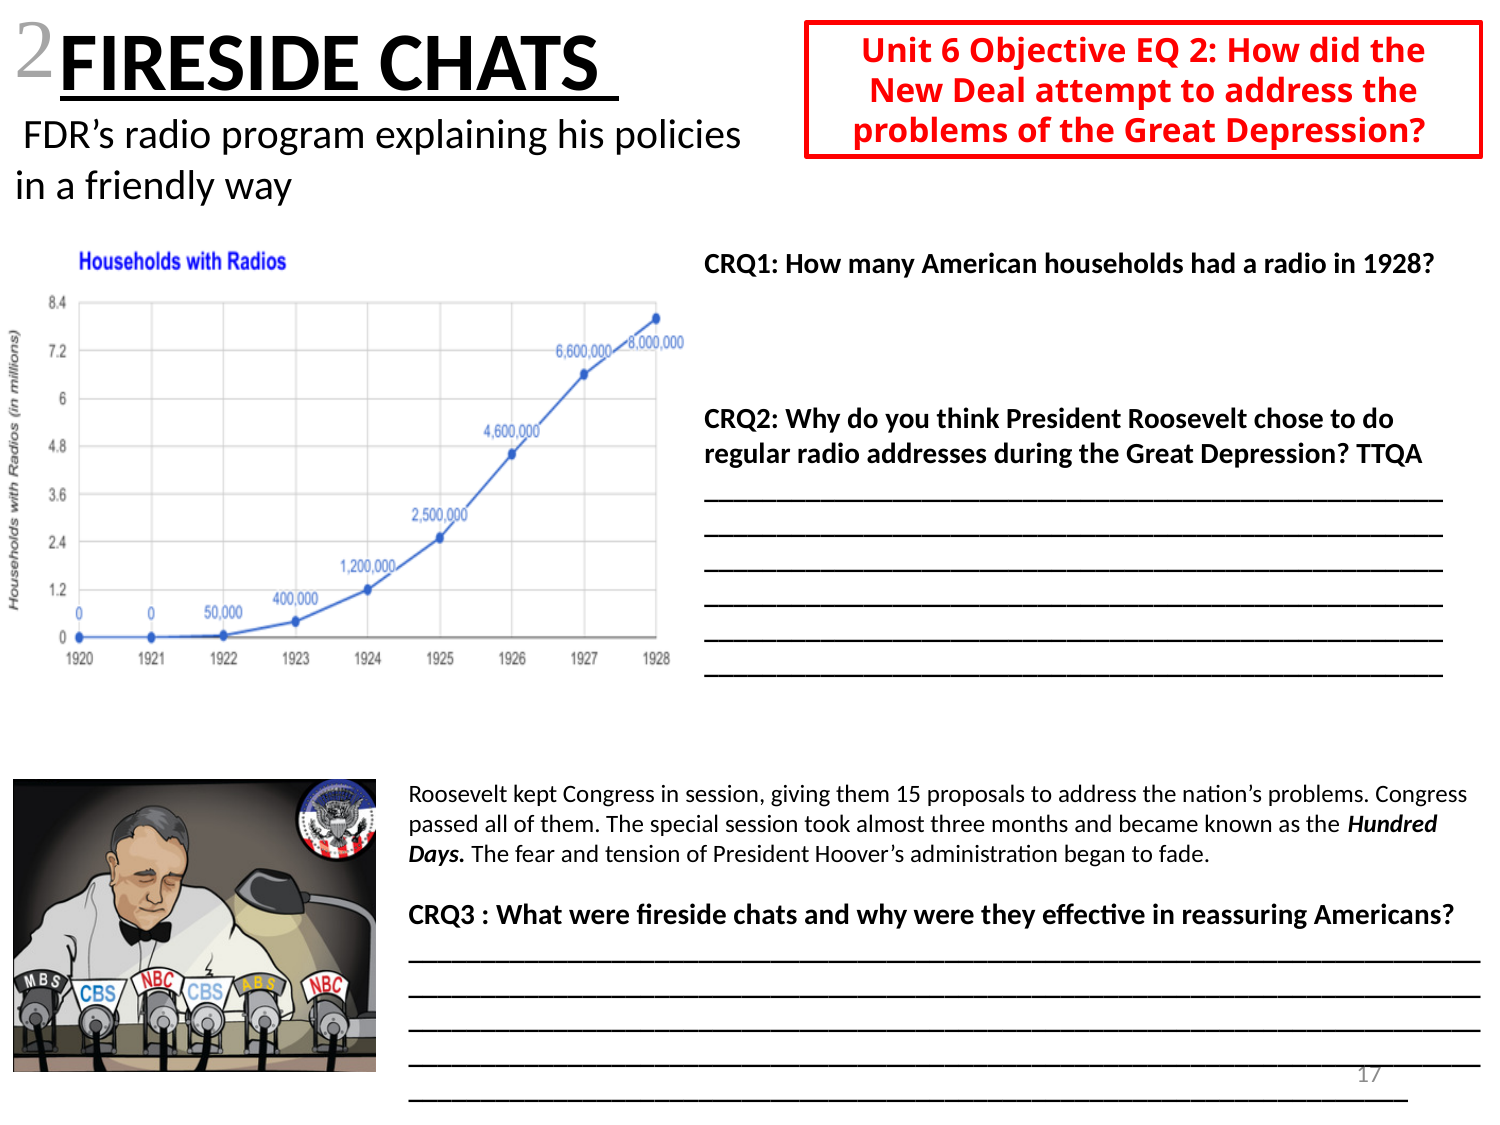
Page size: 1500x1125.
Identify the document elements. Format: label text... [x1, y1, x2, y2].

text_box CRQ1: How many American households had a radio in 1928? CRQ2: Why do you think President Roosevelt chose to do regular radio addresses during the Great Depression? TTQA __________________________________________________________________________________________________________________________________________________________________________________________________________________________________________________________________________________________________________________ [689, 236, 1473, 687]
picture [13, 779, 376, 1072]
slide_number 17 [1059, 1042, 1397, 1103]
text_box FIRESIDE CHATS FDR’s radio program explaining his policies in a friendly way [0, 0, 784, 215]
text_box Unit 6 Objective EQ 2: How did the New Deal attempt to address the problems of the Great Depression? [806, 22, 1482, 157]
picture [0, 245, 688, 685]
text_box Roosevelt kept Congress in session, giving them 15 proposals to address the nation’s problems. Congress passed all of them. The special session took almost three months and became known as the Hundred Days. The fear and tension of President Hoover’s administration began to fade. CRQ3 : What were fireside chats and why were they effective in reassuring Americans? _____________________________________________________________________________________________________________________________________________________________________________________________________________________________________________________________________________________________________________________________________________________________________________ [393, 770, 1500, 1113]
